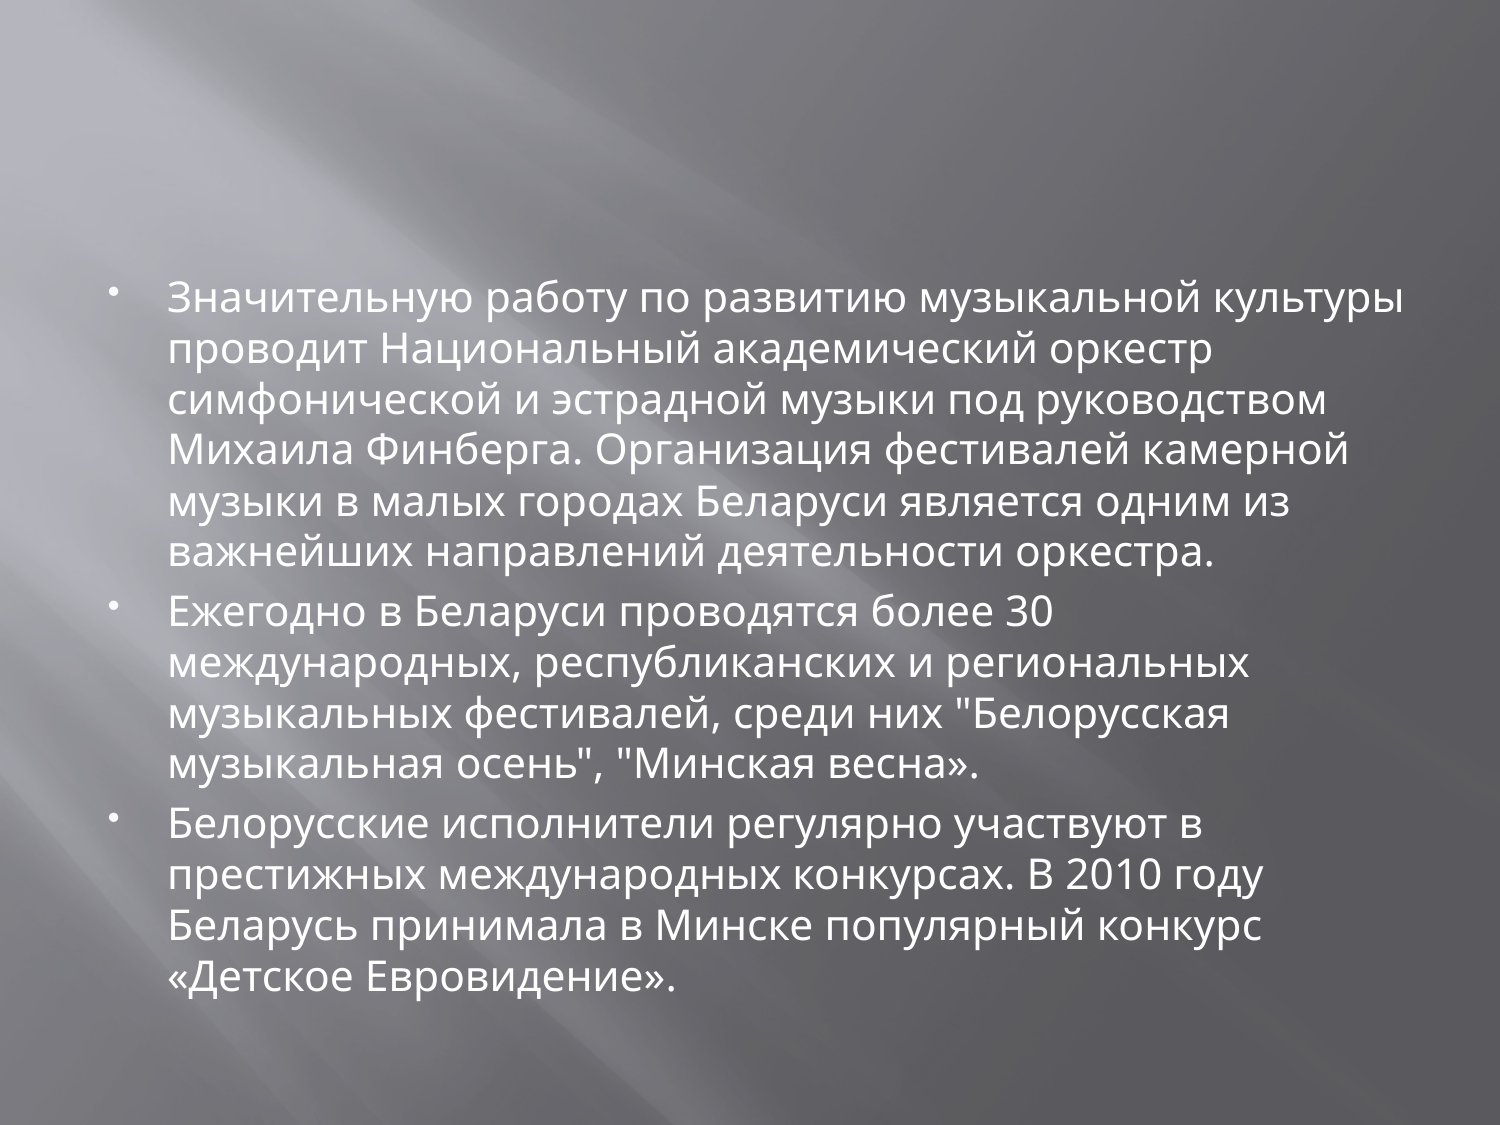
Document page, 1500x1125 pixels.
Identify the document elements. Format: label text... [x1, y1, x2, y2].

list Значительную работу по развитию музыкальной культуры проводит Национальный академический оркестр симфонической и эстрадной музыки под руководством Михаила Финберга. Организация фестивалей камерной музыки в малых городах Беларуси является одним из важнейших направлений деятельности оркестра. Ежегодно в Беларуси проводятся более 30 международных, республиканских и региональных музыкальных фестивалей, среди них "Белорусская музыкальная осень", "Минская весна». Белорусские исполнители регулярно участвуют в престижных международных конкурсах. В 2010 году Беларусь принимала в Минске популярный конкурс «Детское Евровидение». [75, 262, 1425, 1035]
